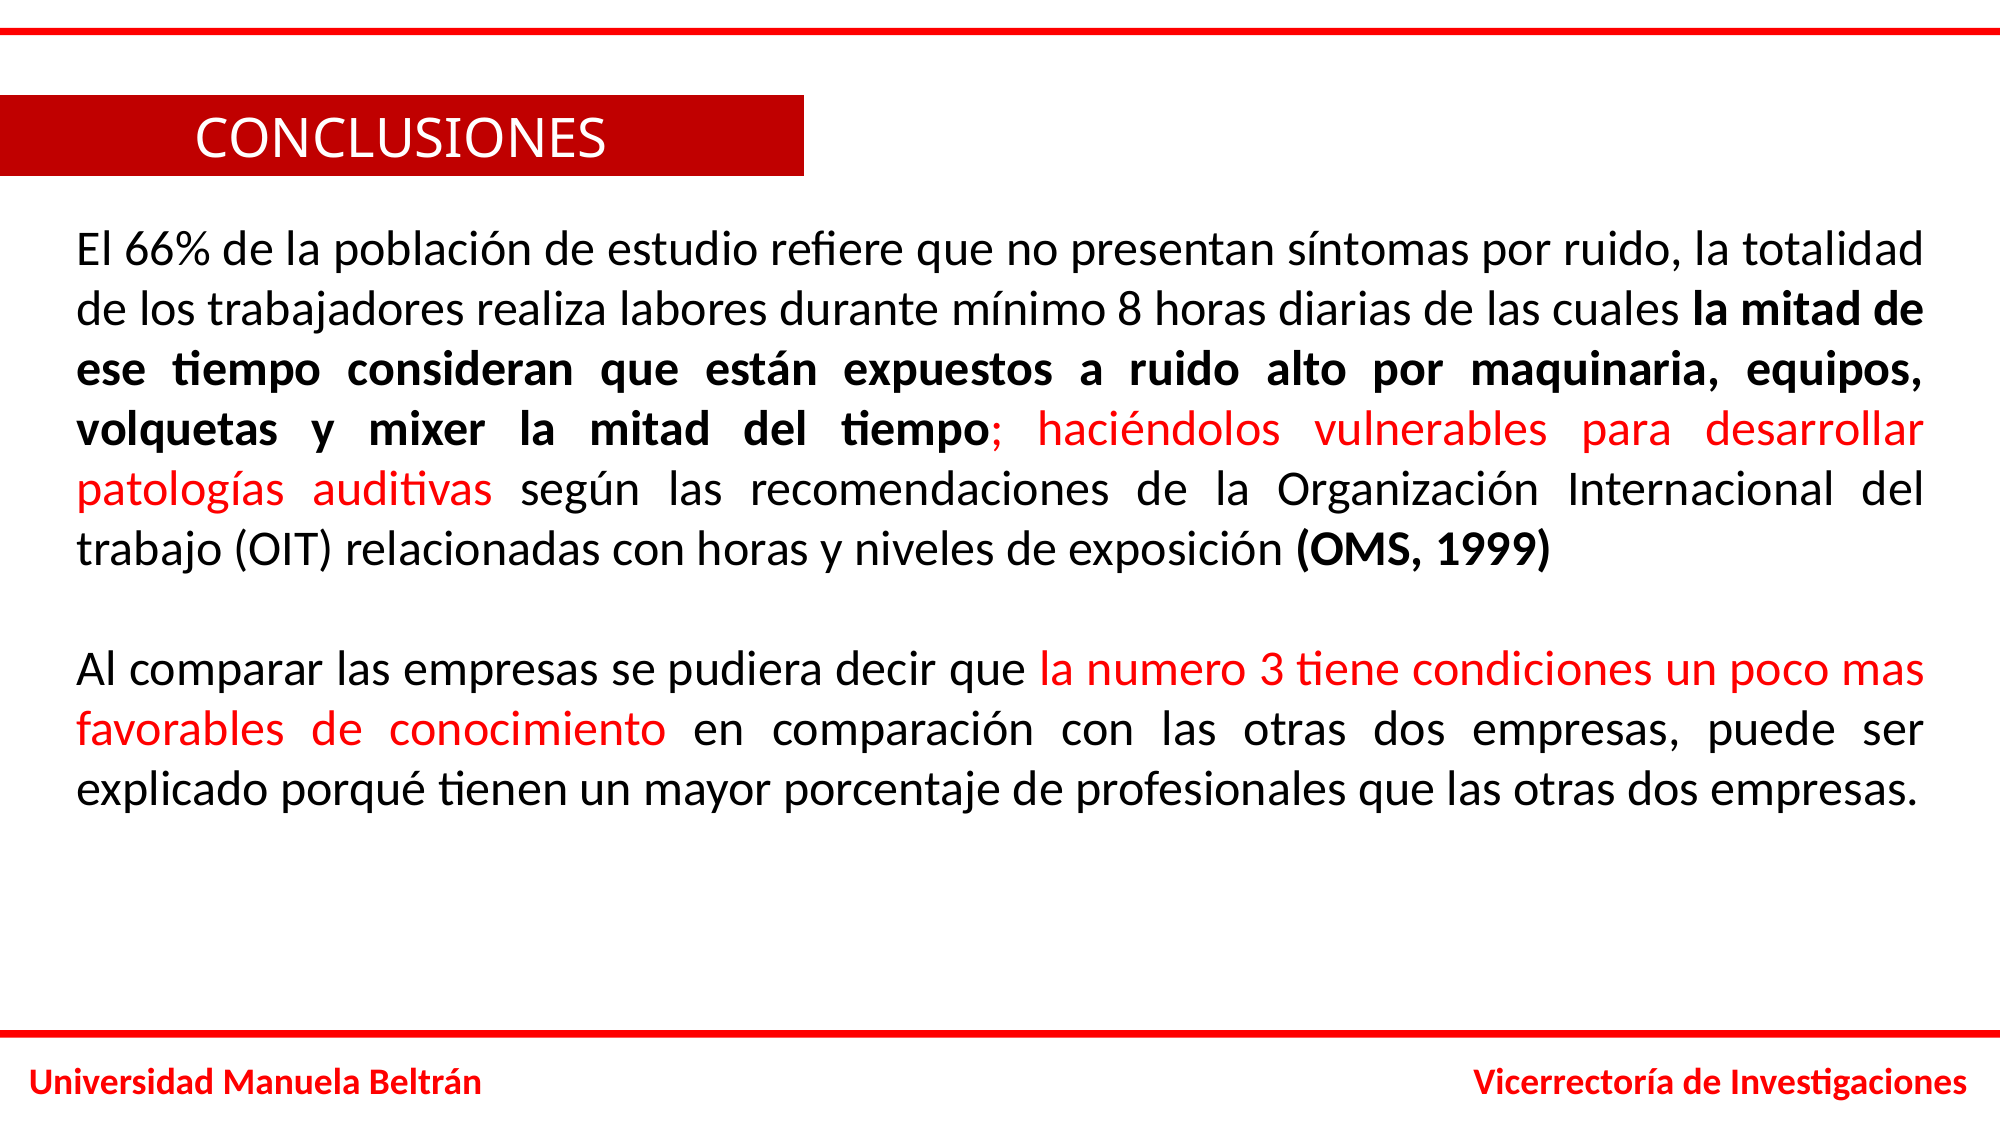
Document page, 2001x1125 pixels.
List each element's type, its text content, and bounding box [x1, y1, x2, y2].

text_box CONCLUSIONES [0, 95, 804, 176]
text_box El 66% de la población de estudio refiere que no presentan síntomas por ruido, la totalidad de los trabajadores realiza labores durante mínimo 8 horas diarias de las cuales la mitad de ese tiempo consideran que están expuestos a ruido alto por maquinaria, equipos, volquetas y mixer la mitad del tiempo; haciéndolos vulnerables para desarrollar patologías auditivas según las recomendaciones de la Organización Internacional del trabajo (OIT) relacionadas con horas y niveles de exposición (OMS, 1999) Al comparar las empresas se pudiera decir que la numero 3 tiene condiciones un poco mas favorables de conocimiento en comparación con las otras dos empresas, puede ser explicado porqué tienen un mayor porcentaje de profesionales que las otras dos empresas. [61, 208, 1941, 957]
